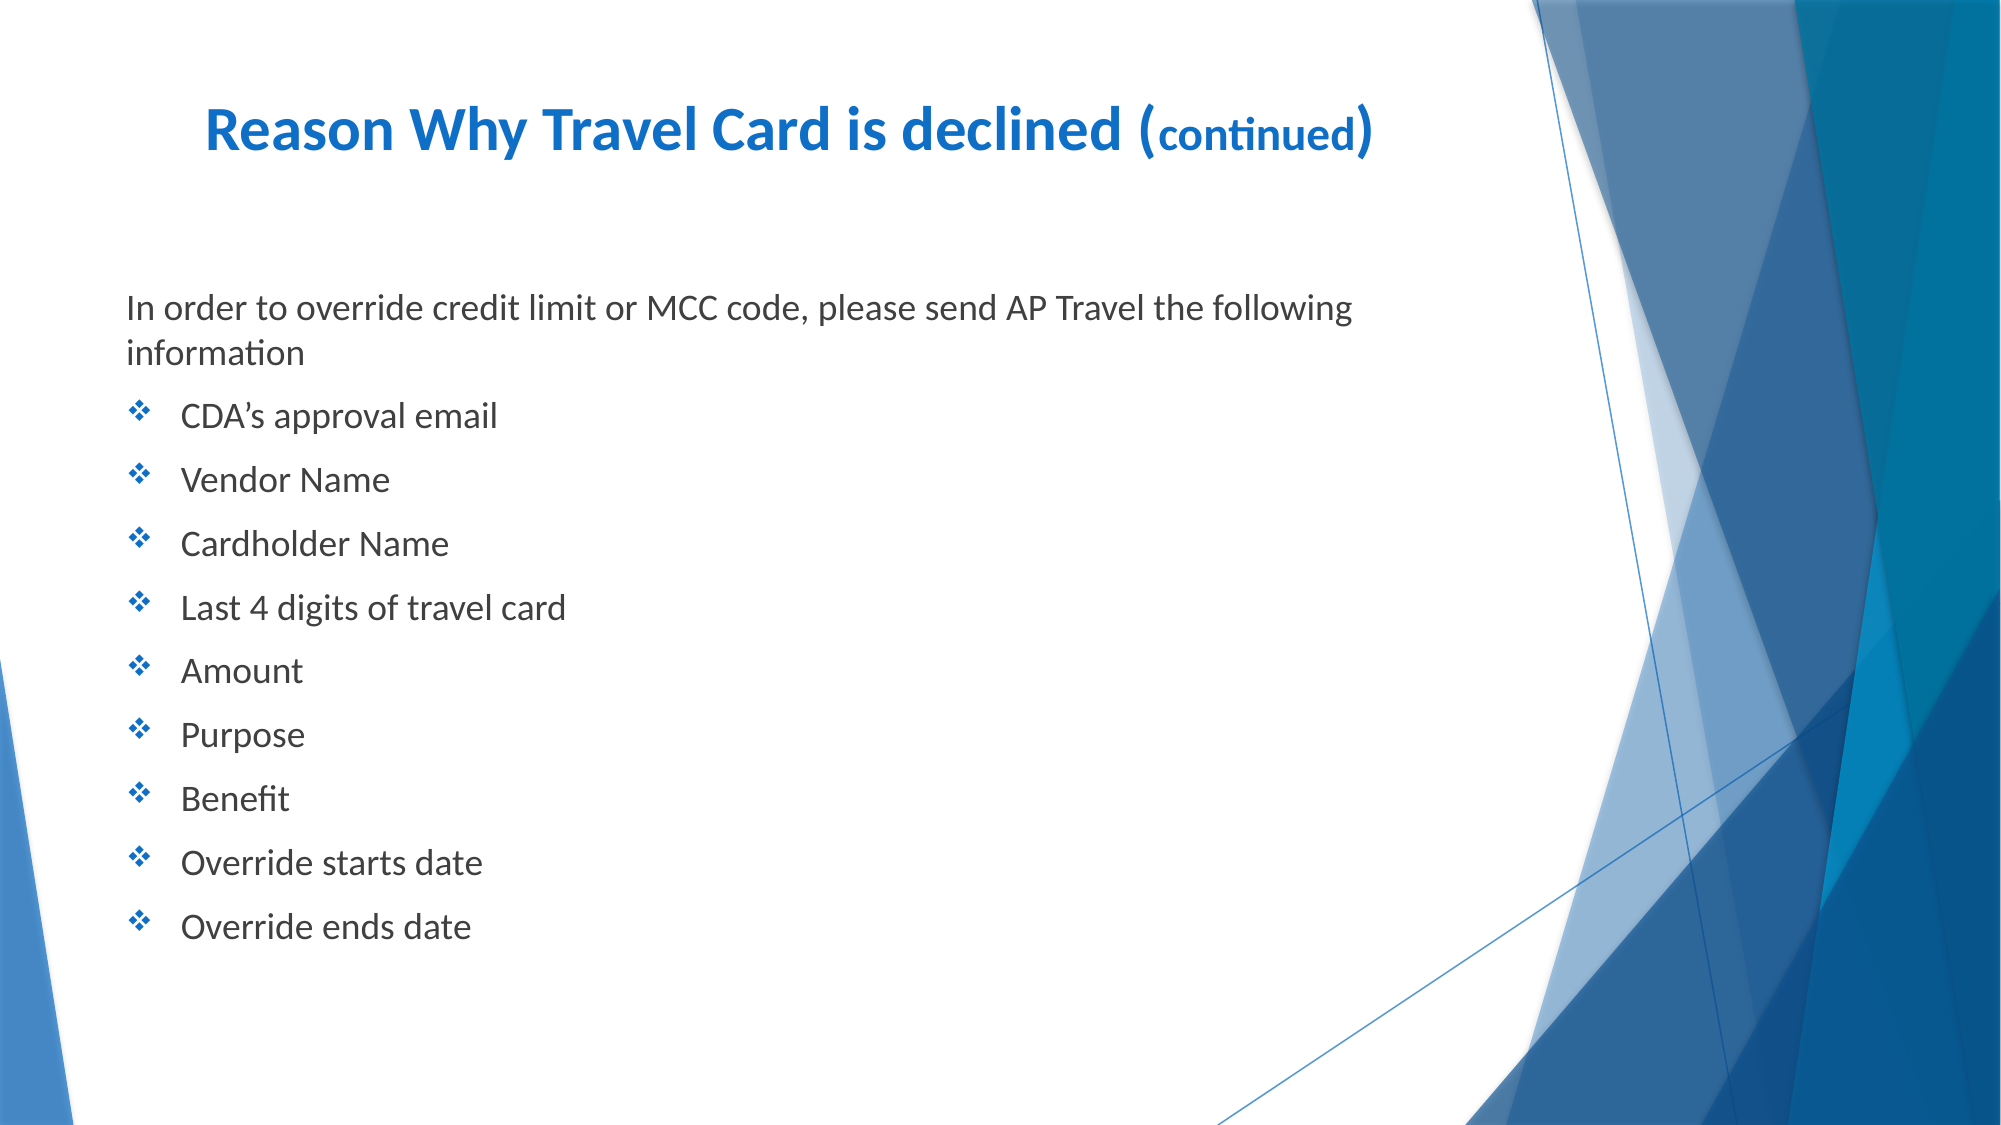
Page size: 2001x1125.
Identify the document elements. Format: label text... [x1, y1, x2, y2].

list In order to override credit limit or MCC code, please send AP Travel the following information CDA’s approval email Vendor Name Cardholder Name Last 4 digits of travel card Amount Purpose Benefit Override starts date Override ends date [111, 275, 1522, 956]
title Reason Why Travel Card is declined (continued) [111, 80, 1470, 225]
